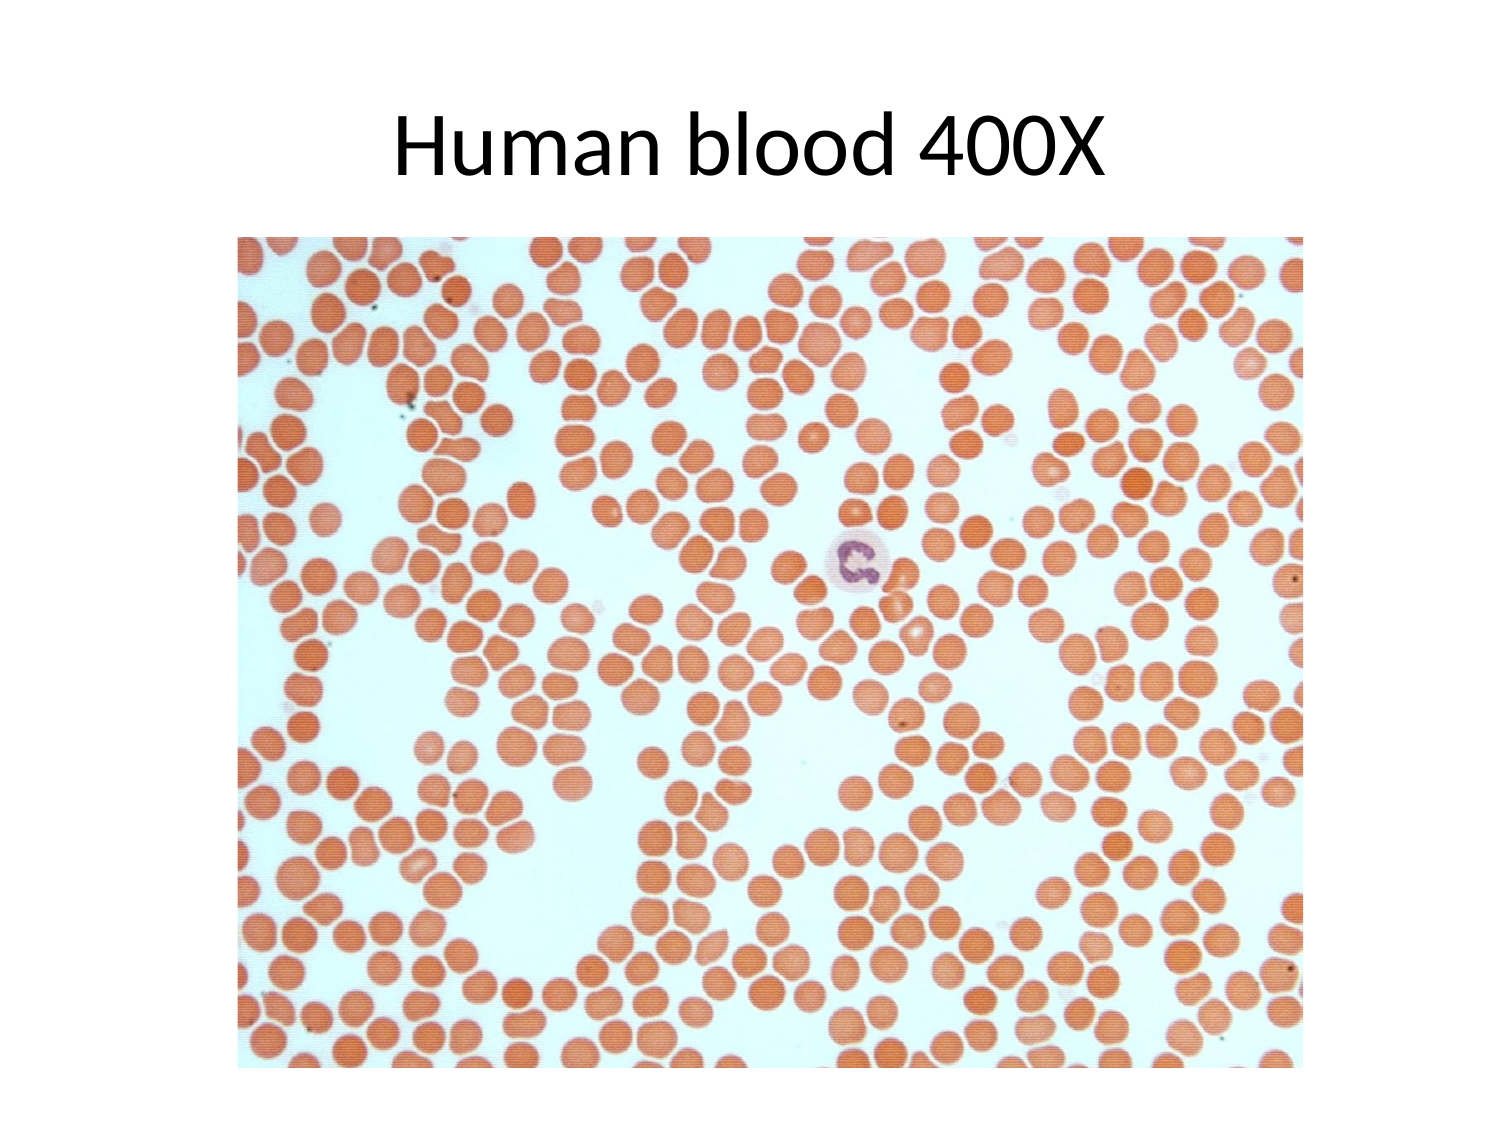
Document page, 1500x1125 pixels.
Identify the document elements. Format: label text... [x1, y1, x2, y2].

title Human blood 400X [75, 45, 1425, 233]
picture [237, 237, 1304, 1068]
